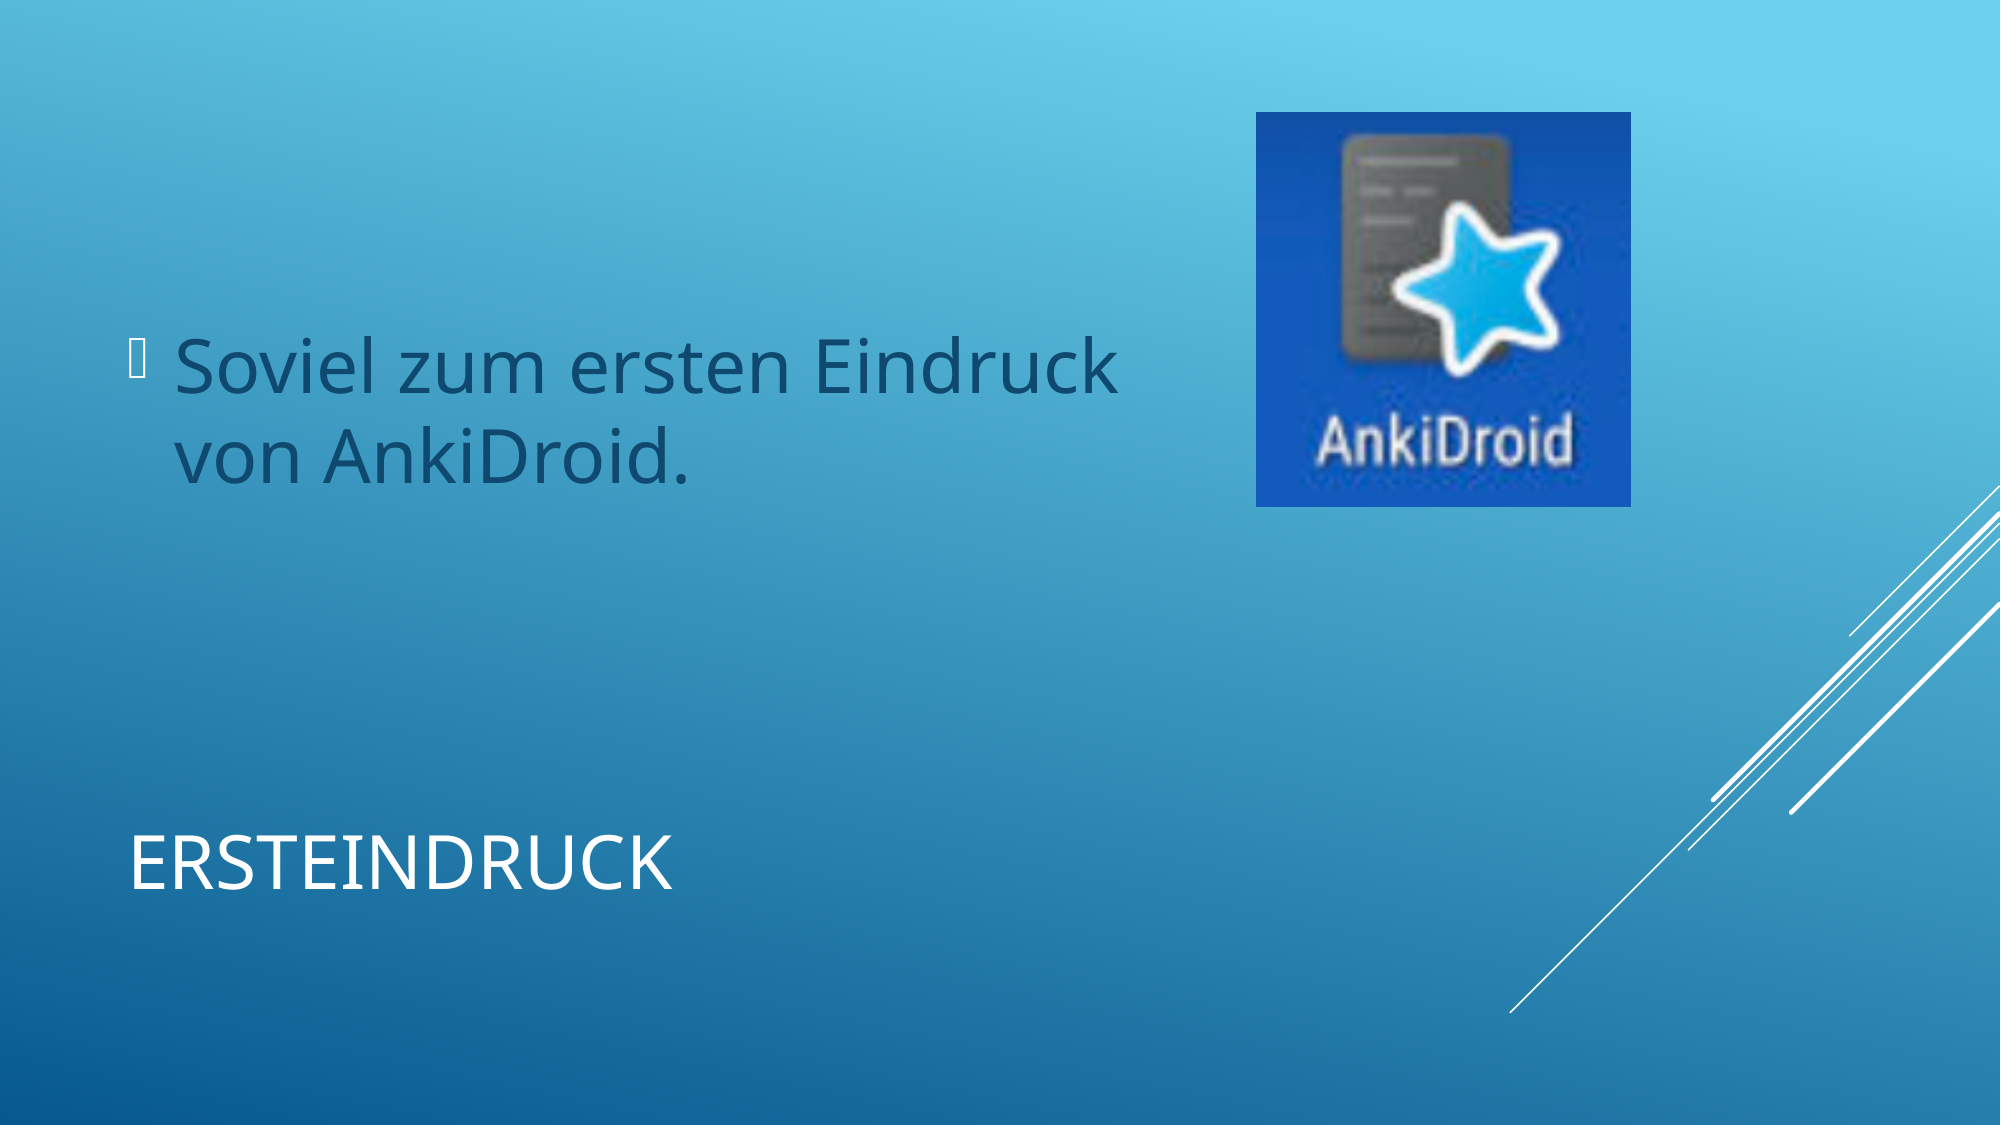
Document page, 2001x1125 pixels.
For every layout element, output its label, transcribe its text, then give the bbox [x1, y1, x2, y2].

list Soviel zum ersten Eindruck von AnkiDroid. [112, 112, 1257, 706]
title Ersteindruck [112, 736, 1513, 984]
picture [1255, 112, 1631, 508]
